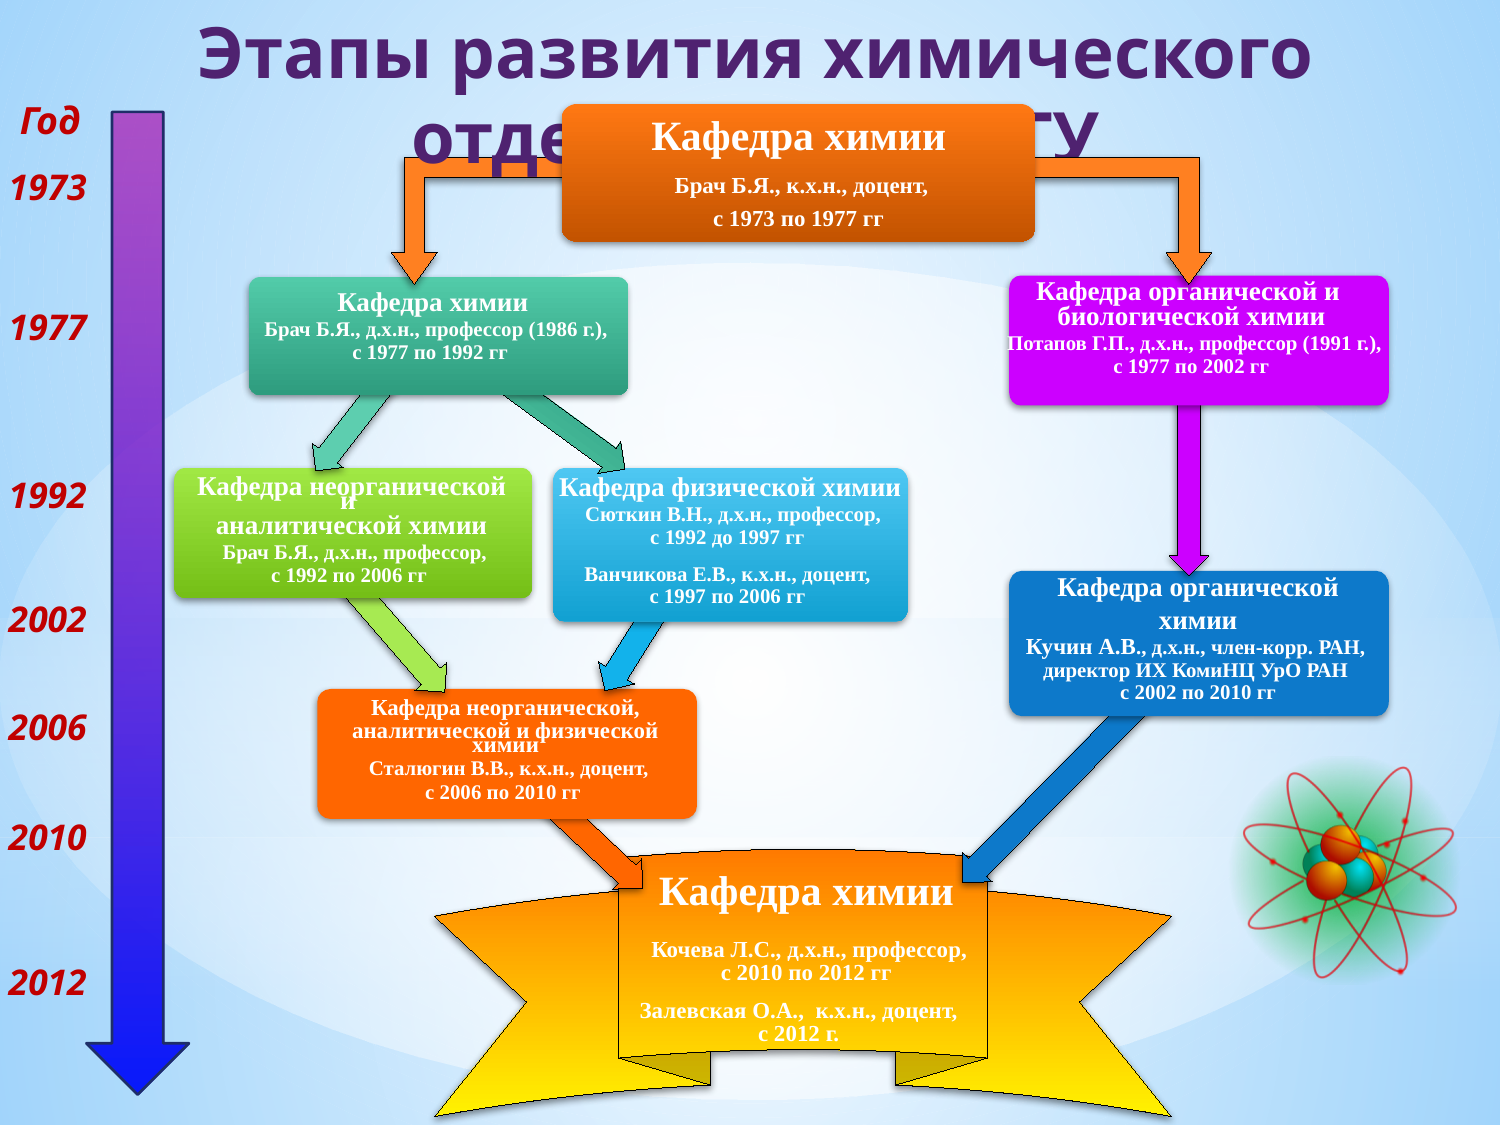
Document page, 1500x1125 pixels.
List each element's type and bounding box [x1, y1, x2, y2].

text_box [0, 0, 1500, 1117]
